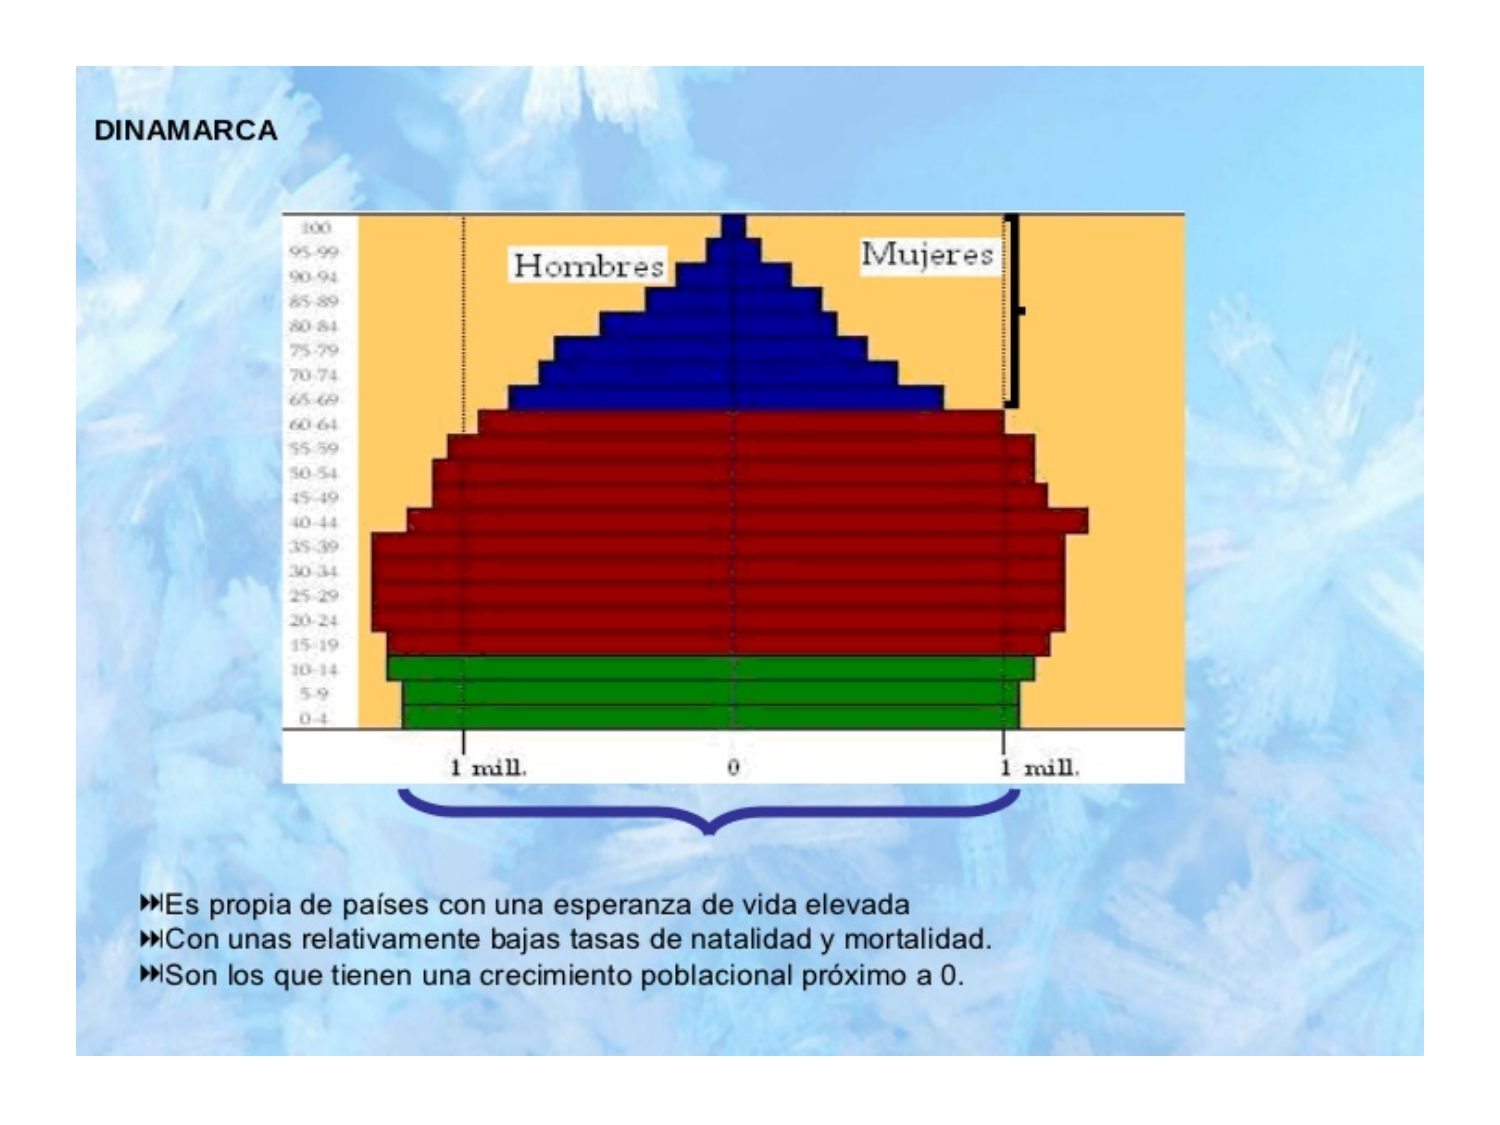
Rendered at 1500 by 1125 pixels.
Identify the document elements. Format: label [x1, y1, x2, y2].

picture [76, 66, 1424, 1056]
